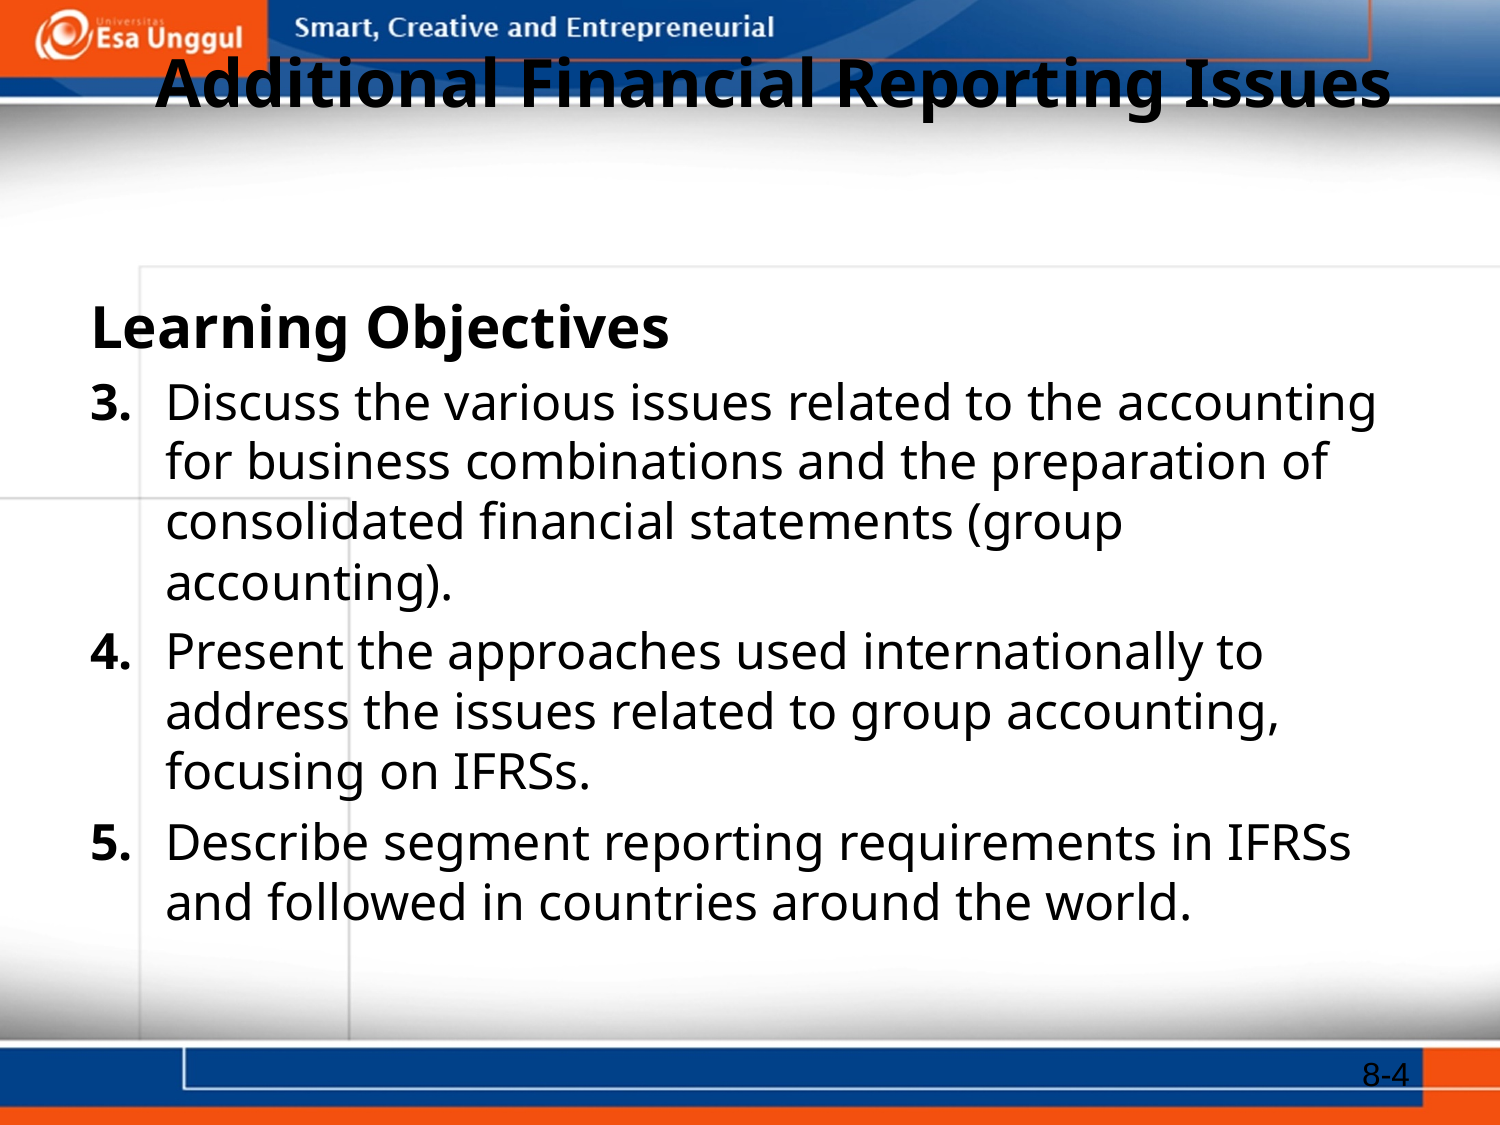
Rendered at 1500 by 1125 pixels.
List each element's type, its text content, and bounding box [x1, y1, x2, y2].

picture [0, 0, 1500, 1125]
slide_number 8-4 [1250, 1042, 1425, 1103]
list Learning Objectives 3. Discuss the various issues related to the accounting for business combinations and the preparation of consolidated financial statements (group accounting). 4. Present the approaches used internationally to address the issues related to group accounting, focusing on IFRSs. 5. Describe segment reporting requirements in IFRSs and followed in countries around the world. [75, 282, 1425, 1025]
title Additional Financial Reporting Issues [99, 0, 1450, 163]
